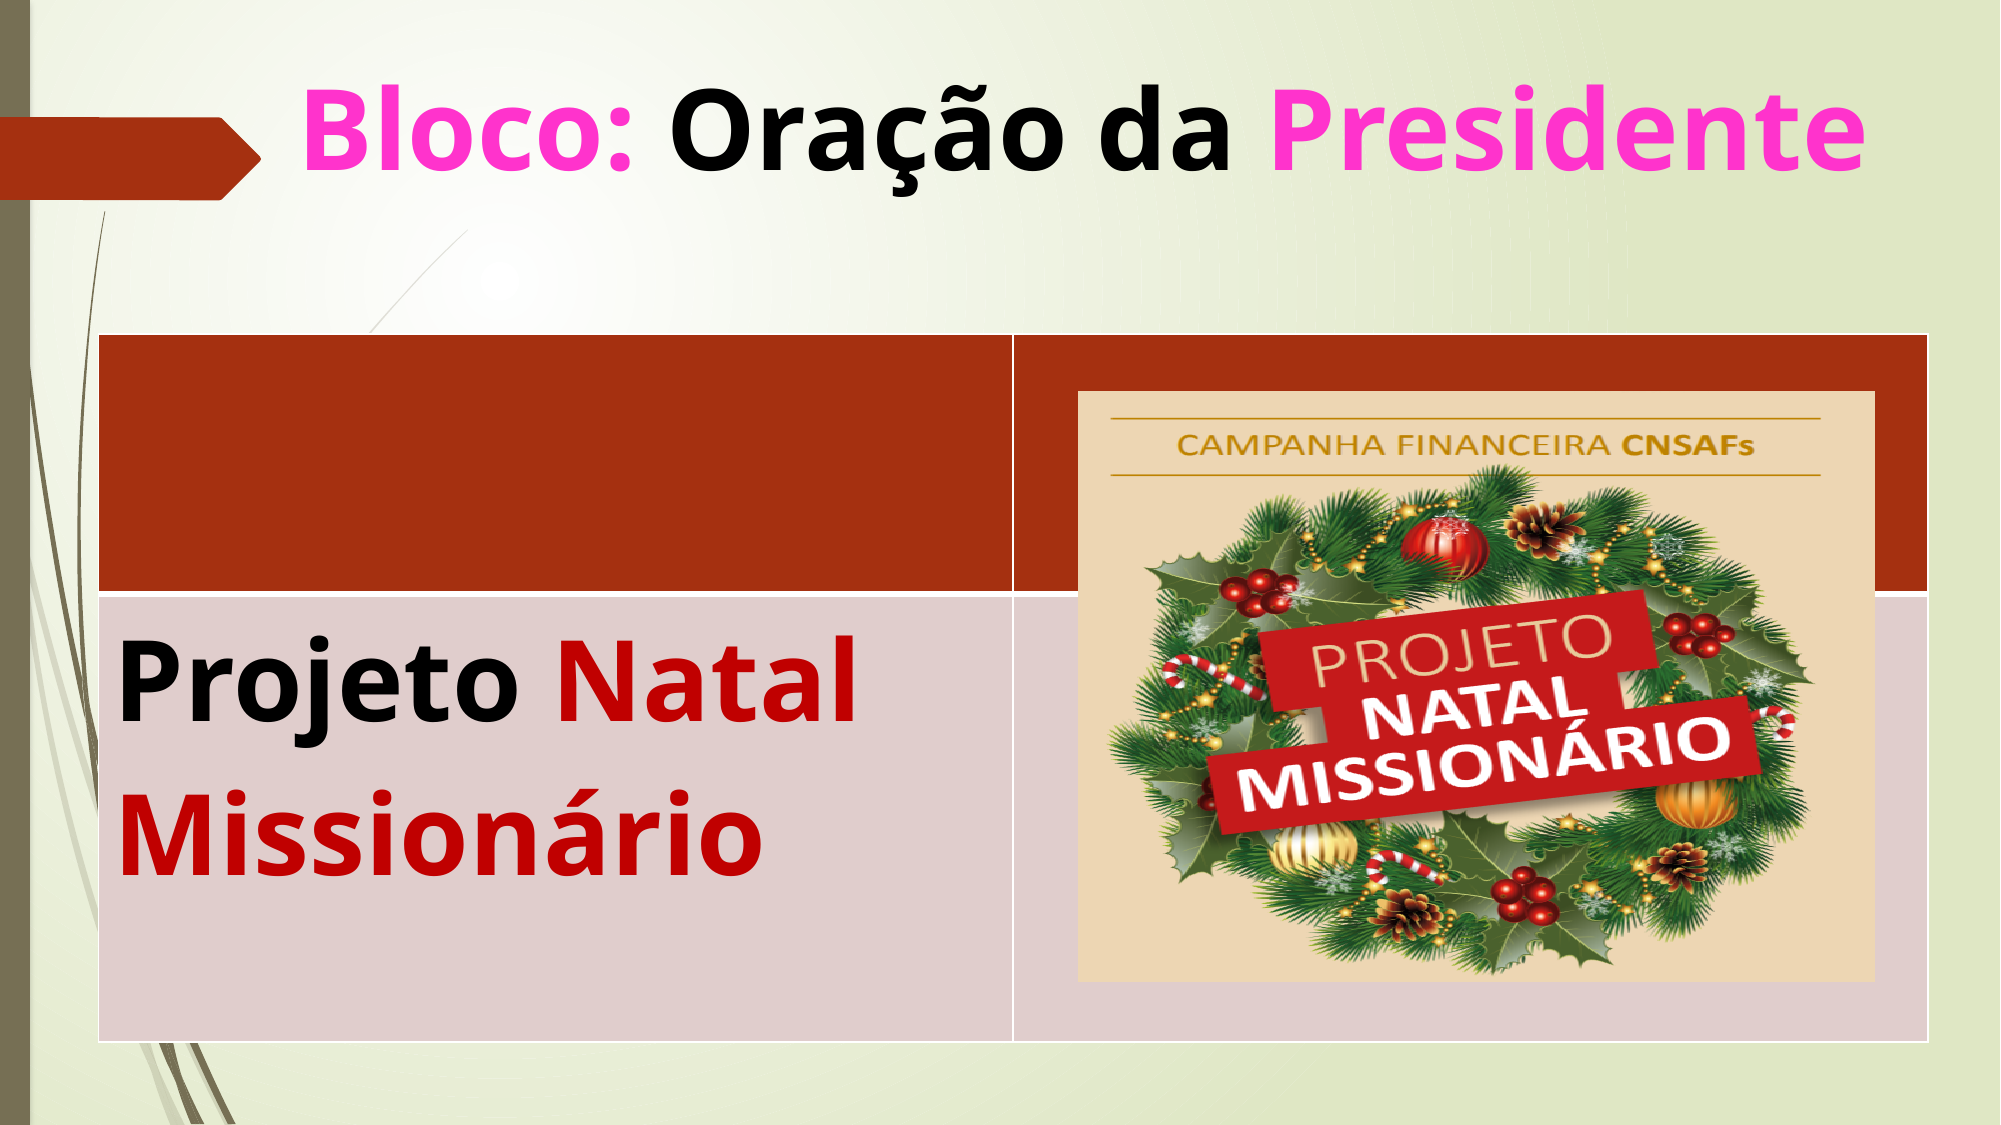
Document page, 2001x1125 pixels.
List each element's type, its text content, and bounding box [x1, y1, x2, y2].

table_header [1014, 335, 1927, 591]
table_cell Projeto Natal Missionário [99, 597, 1012, 1041]
table_header [99, 335, 1012, 591]
table_cell [1014, 597, 1927, 1041]
title Bloco: Oração da Presidente [279, 50, 1888, 261]
picture [1077, 391, 1876, 982]
